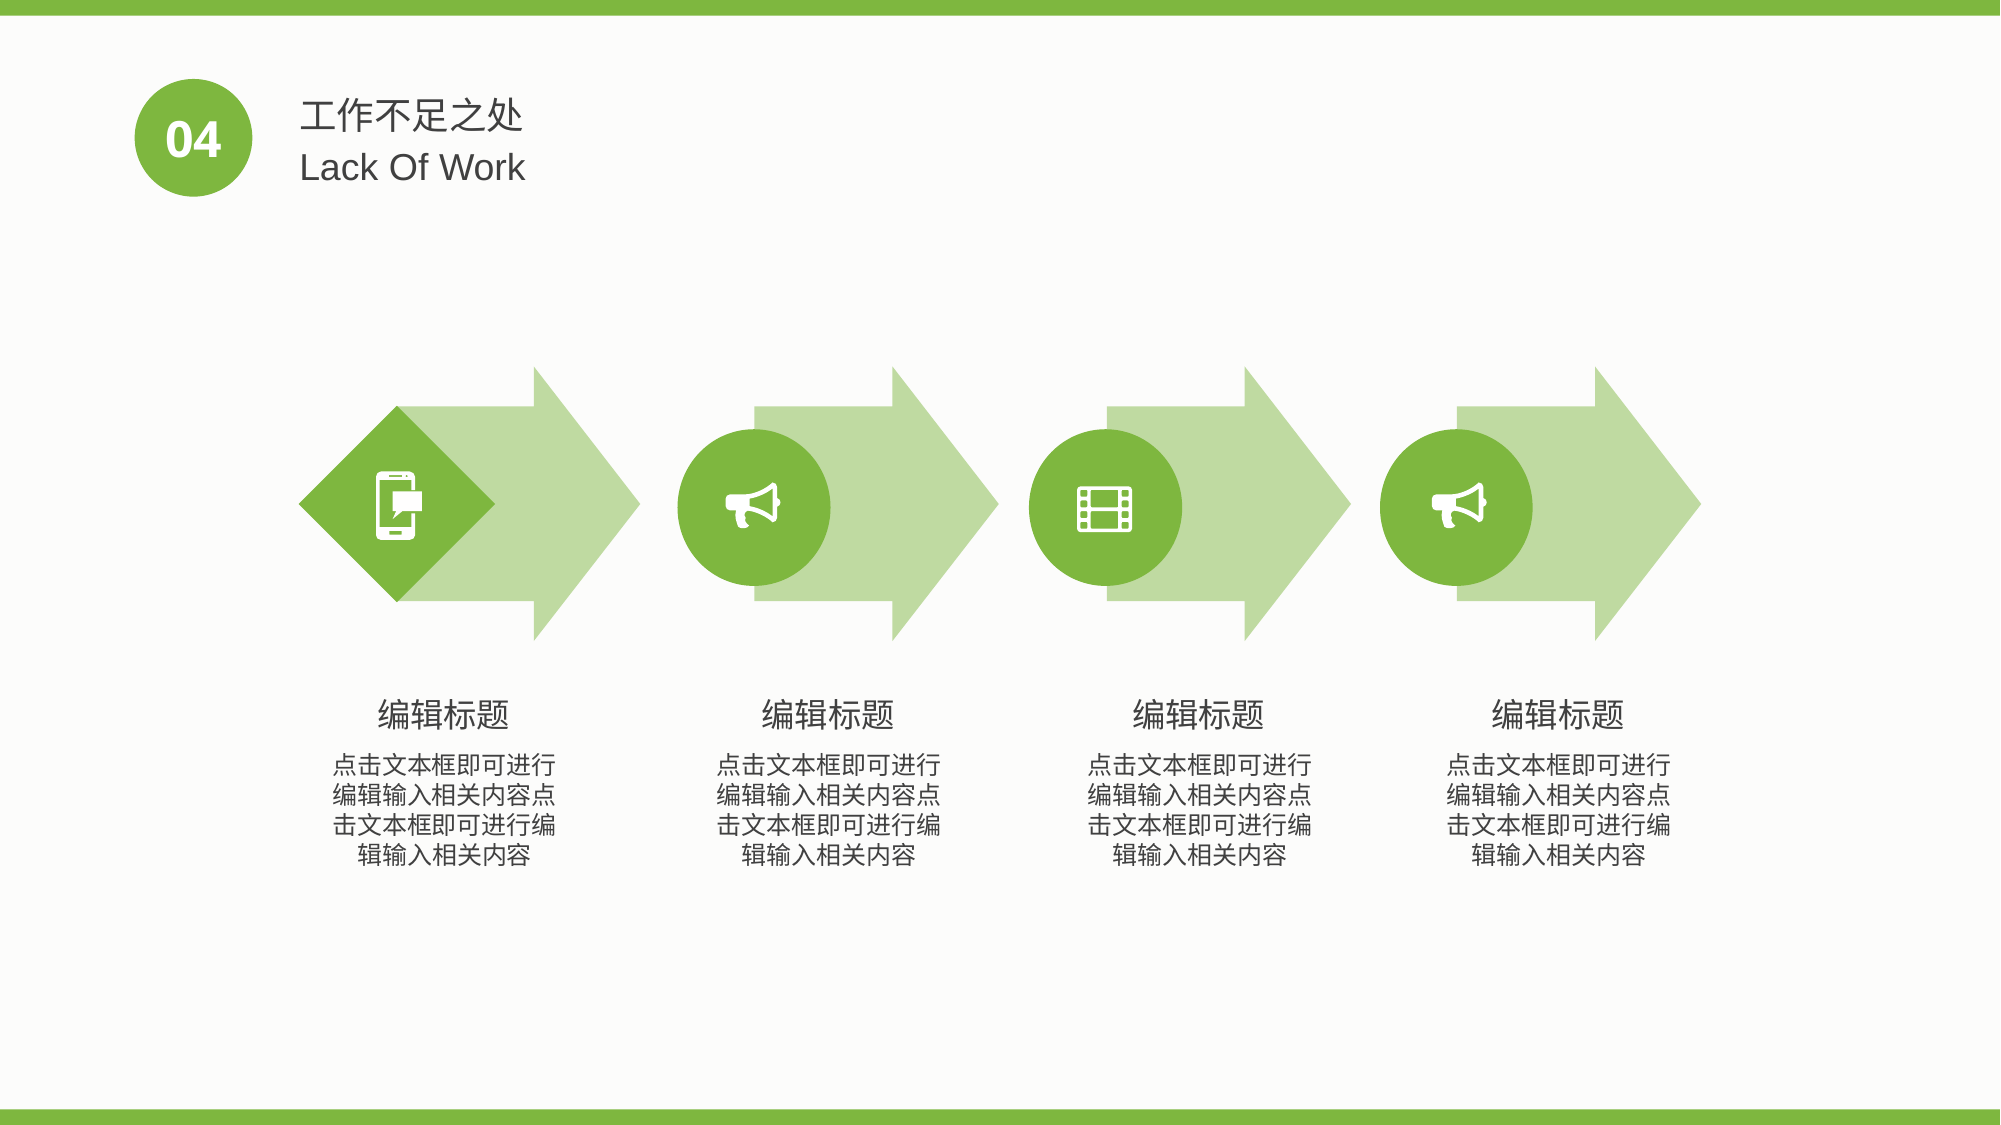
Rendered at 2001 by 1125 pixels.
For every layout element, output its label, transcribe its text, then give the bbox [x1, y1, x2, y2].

text_box 编辑标题 [692, 686, 964, 742]
text_box [147, 77, 240, 99]
text_box [133, 113, 139, 163]
text_box 编辑标题 [307, 686, 580, 742]
text_box [146, 175, 241, 198]
text_box 点击文本框即可进行编辑输入相关内容点击文本框即可进行编辑输入相关内容 [694, 742, 964, 877]
text_box [0, 0, 2000, 17]
text_box 04 [139, 99, 248, 175]
text_box [0, 1108, 2000, 1125]
text_box 编辑标题 [1422, 686, 1694, 742]
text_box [298, 366, 1702, 642]
text_box 点击文本框即可进行编辑输入相关内容点击文本框即可进行编辑输入相关内容 [309, 742, 580, 877]
text_box 工作不足之处 [284, 51, 1099, 135]
text_box 点击文本框即可进行编辑输入相关内容点击文本框即可进行编辑输入相关内容 [1424, 742, 1694, 877]
text_box 点击文本框即可进行编辑输入相关内容点击文本框即可进行编辑输入相关内容 [1065, 742, 1335, 877]
text_box 编辑标题 [1063, 686, 1335, 742]
text_box [248, 113, 254, 163]
text_box Lack Of Work [284, 135, 1109, 196]
